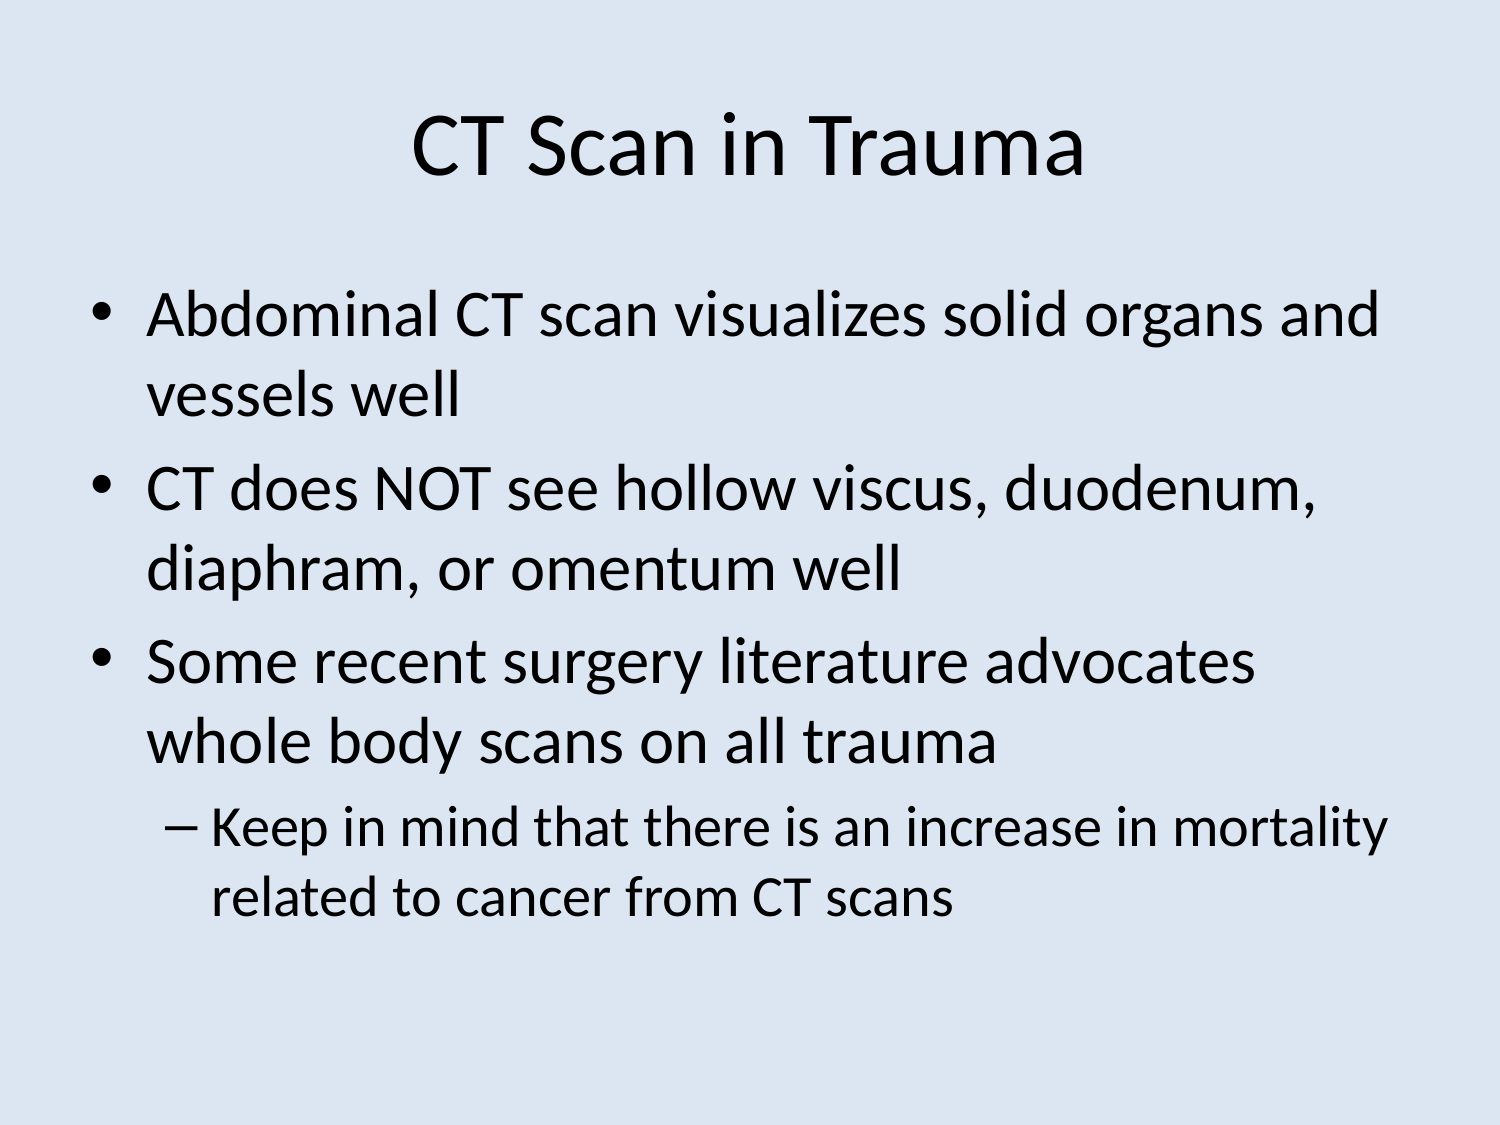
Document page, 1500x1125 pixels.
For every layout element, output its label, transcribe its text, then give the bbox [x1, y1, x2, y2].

list Abdominal CT scan visualizes solid organs and vessels well CT does NOT see hollow viscus, duodenum, diaphram, or omentum well Some recent surgery literature advocates whole body scans on all trauma Keep in mind that there is an increase in mortality related to cancer from CT scans [75, 262, 1425, 1005]
title CT Scan in Trauma [75, 45, 1425, 233]
